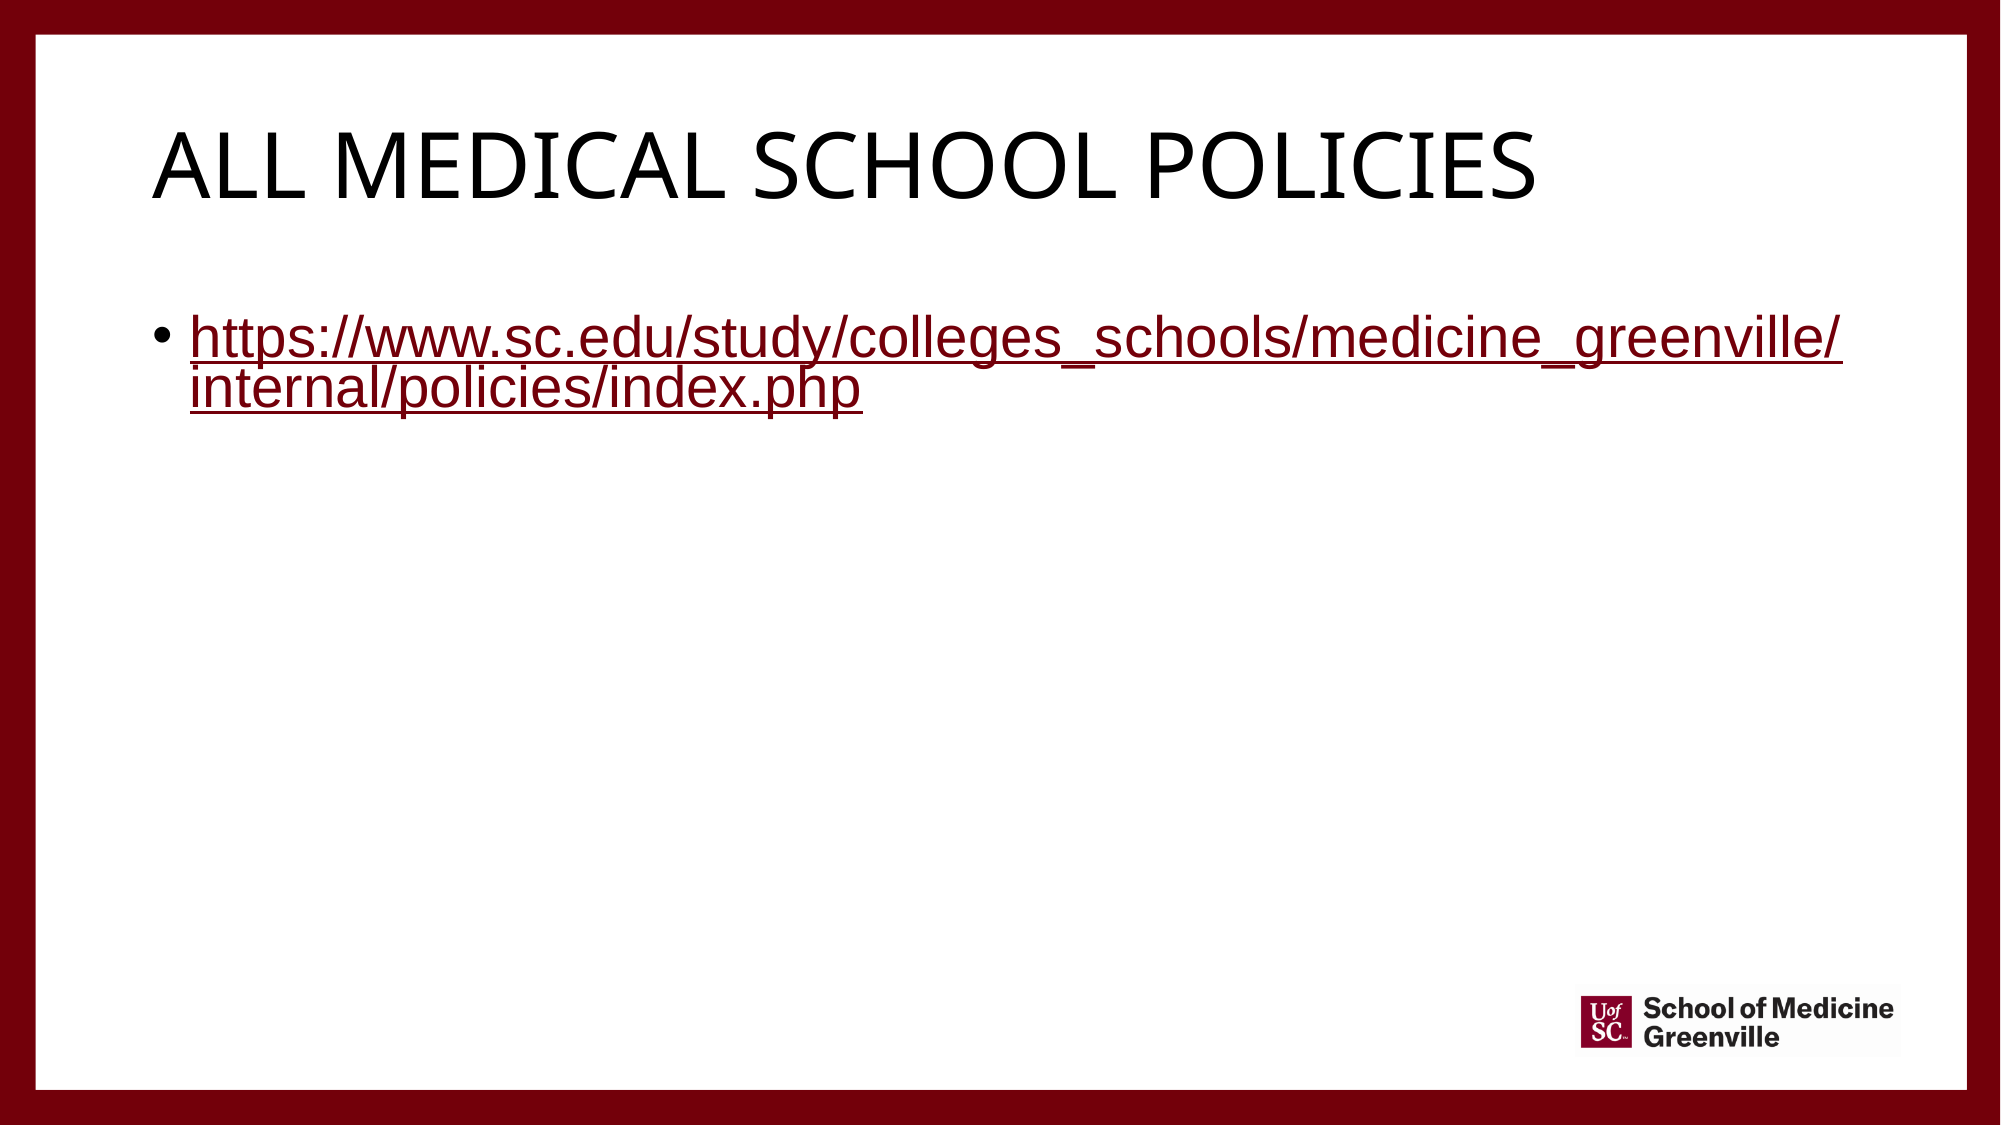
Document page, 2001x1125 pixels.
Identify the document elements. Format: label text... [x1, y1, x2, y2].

list https://www.sc.edu/study/colleges_schools/medicine_greenville/internal/policies/index.php [137, 299, 1863, 955]
title All medical school Policies [137, 59, 1863, 278]
picture [0, 0, 2001, 1125]
